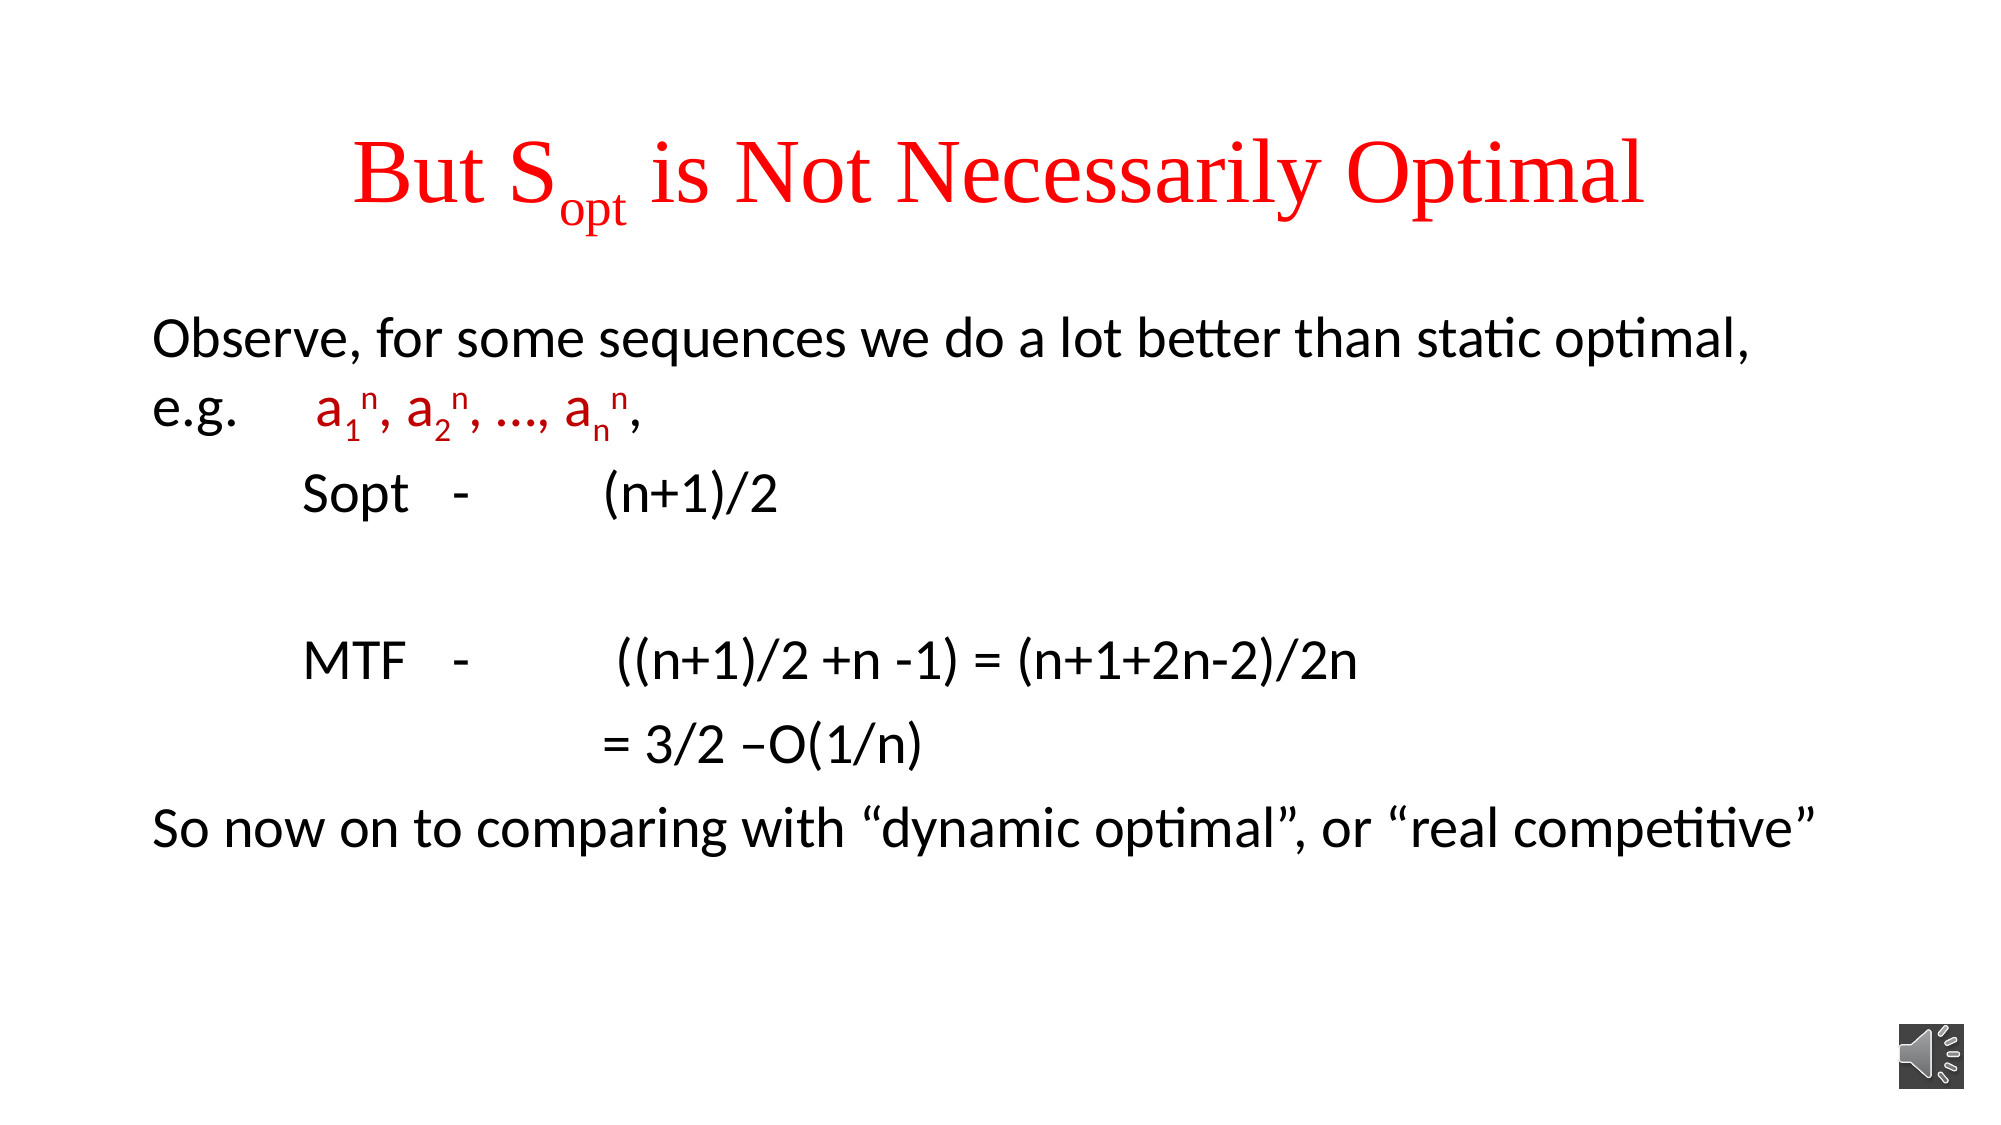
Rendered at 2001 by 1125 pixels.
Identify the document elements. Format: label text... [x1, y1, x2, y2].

picture [1897, 1022, 1965, 1090]
list Observe, for some sequences we do a lot better than static optimal, e.g. a1n, a2n, …, ann, Sopt - (n+1)/2 MTF - ((n+1)/2 +n -1) = (n+1+2n-2)/2n = 3/2 –O(1/n) So now on to comparing with “dynamic optimal”, or “real competitive” [137, 299, 1863, 1014]
title But Sopt is Not Necessarily Optimal [137, 59, 1863, 278]
